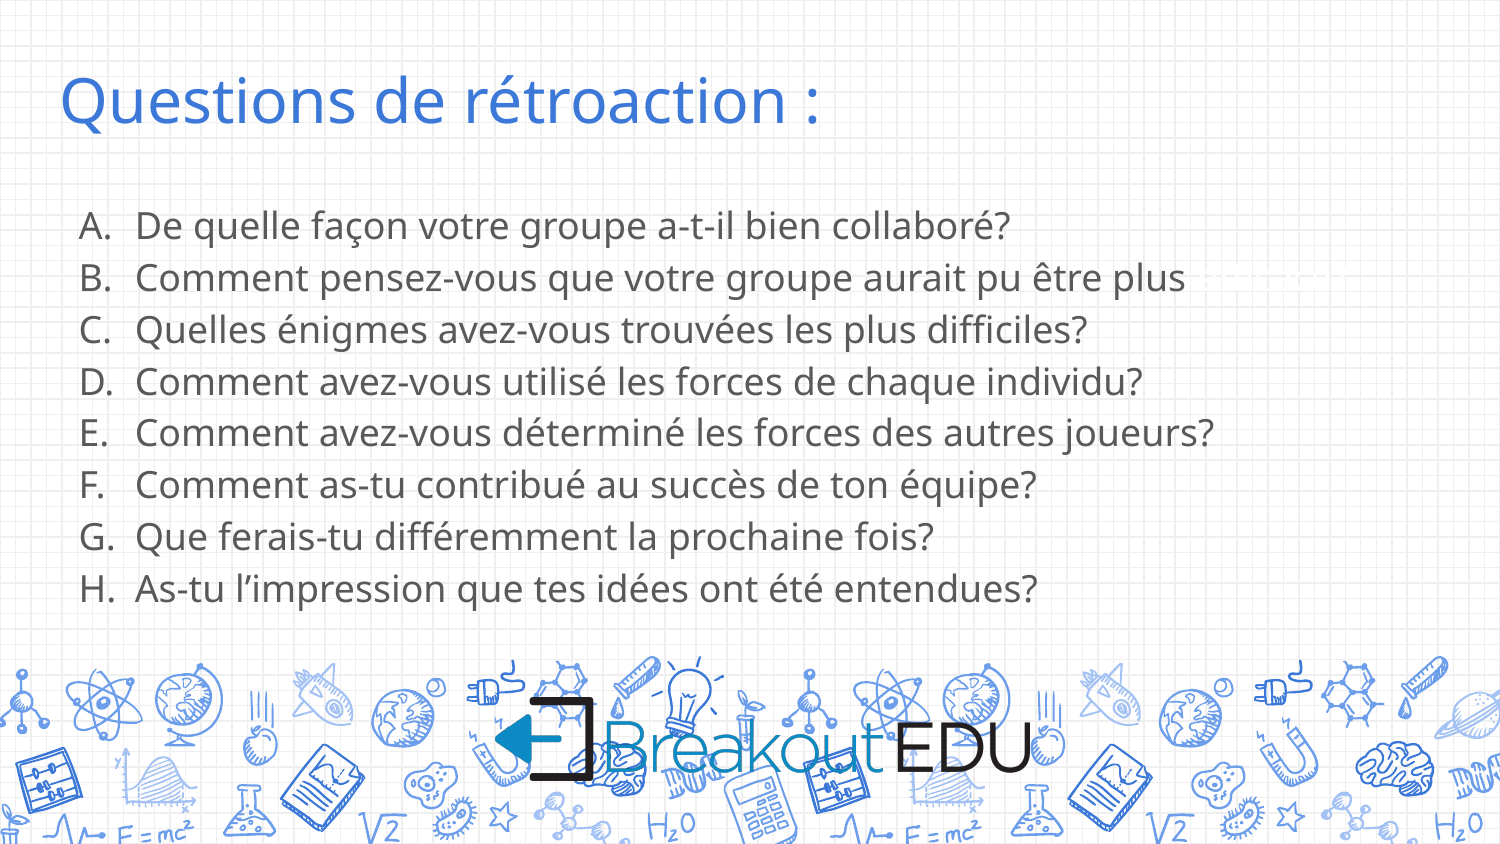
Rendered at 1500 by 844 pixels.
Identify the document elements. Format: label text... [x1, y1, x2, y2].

title Questions de rétroaction : De quelle façon votre groupe a-t-il bien collaboré? Comment pensez-vous que votre groupe aurait pu être plus efficace? Quelles énigmes avez-vous trouvées les plus difficiles? Comment avez-vous utilisé les forces de chaque individu? Comment avez-vous déterminé les forces des autres joueurs? Comment as-tu contribué au succès de ton équipe? Que ferais-tu différemment la prochaine fois? As-tu l’impression que tes idées ont été entendues? [44, 41, 1409, 793]
picture [495, 696, 1030, 781]
